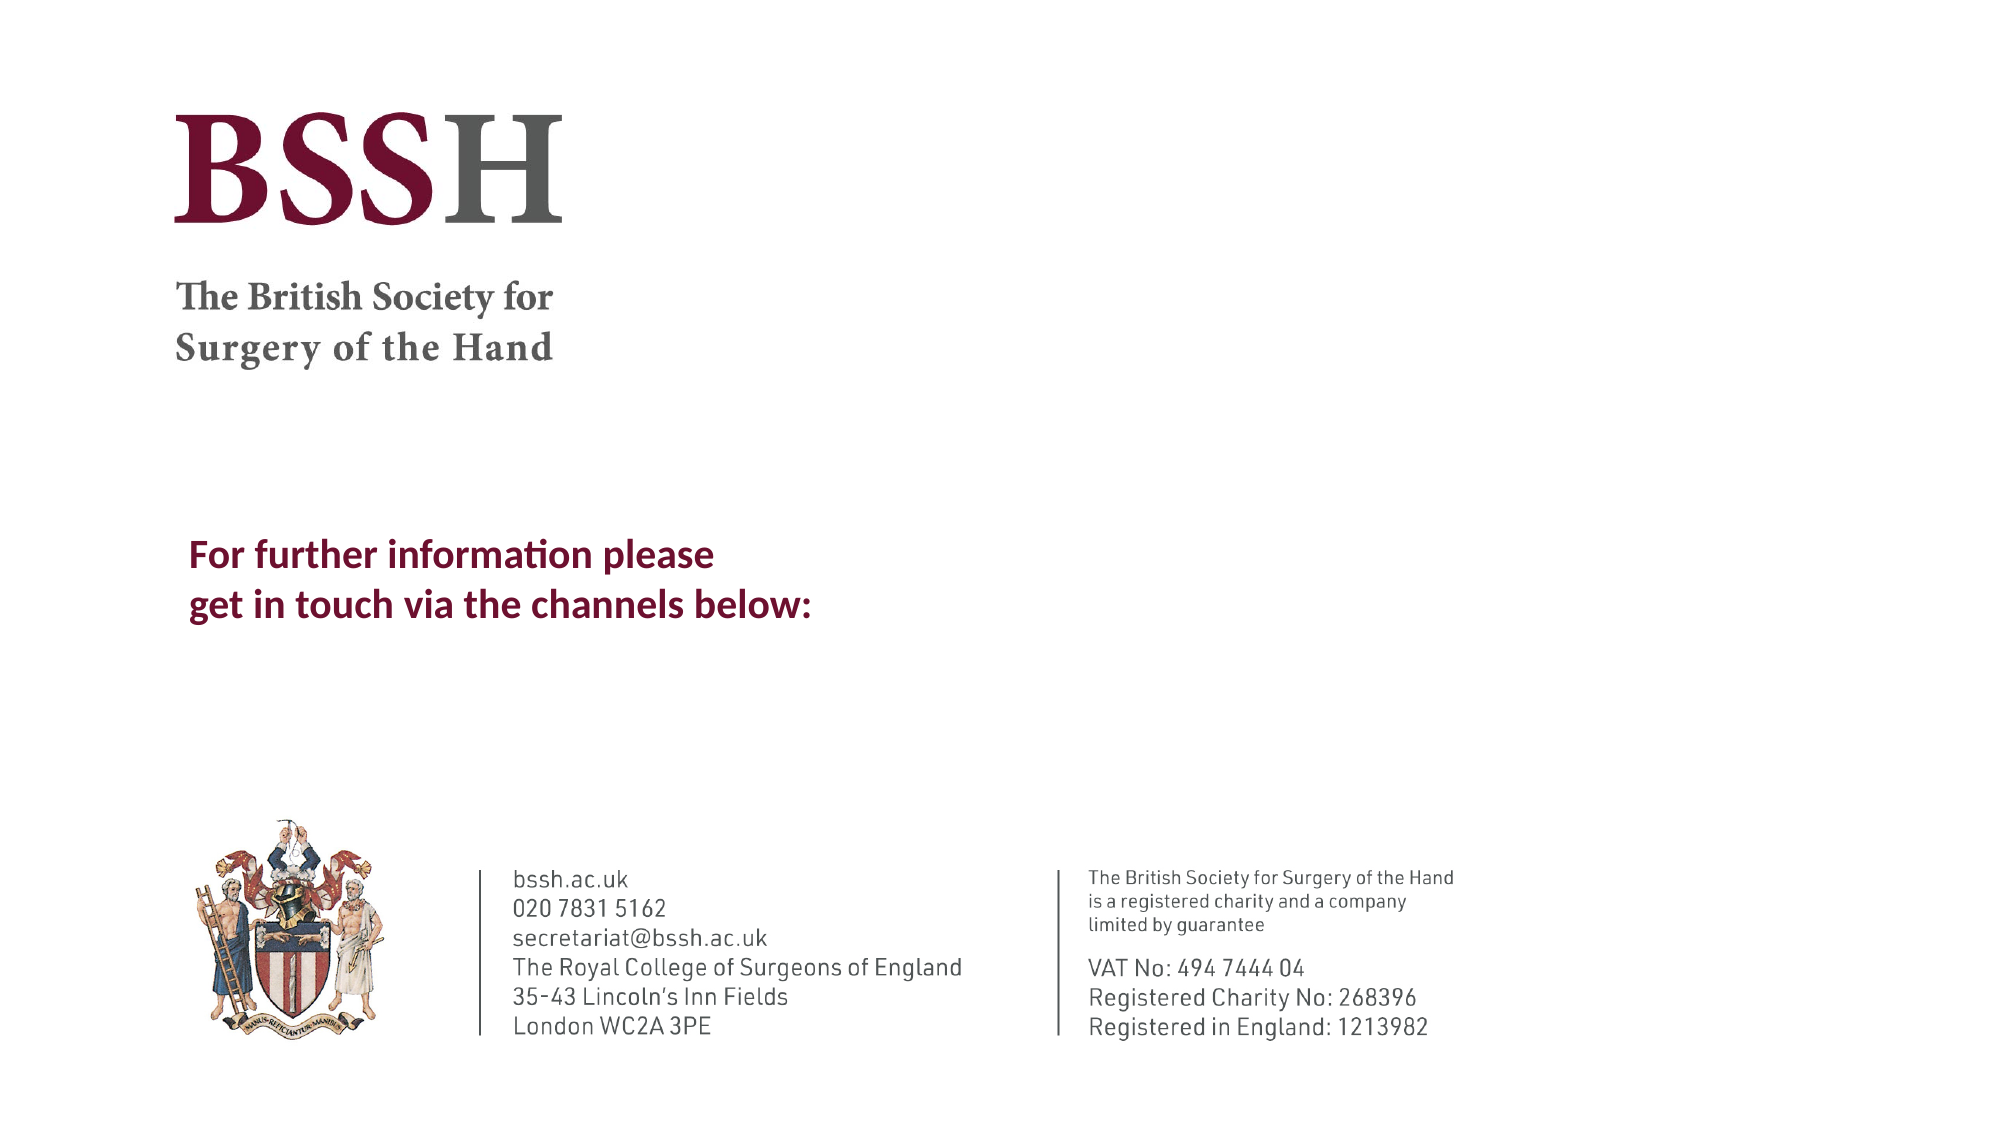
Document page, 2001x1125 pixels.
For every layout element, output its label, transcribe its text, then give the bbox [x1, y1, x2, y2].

picture [123, 784, 1576, 1081]
text_box For further information please get in touch via the channels below: [181, 519, 1441, 635]
picture [173, 112, 562, 371]
